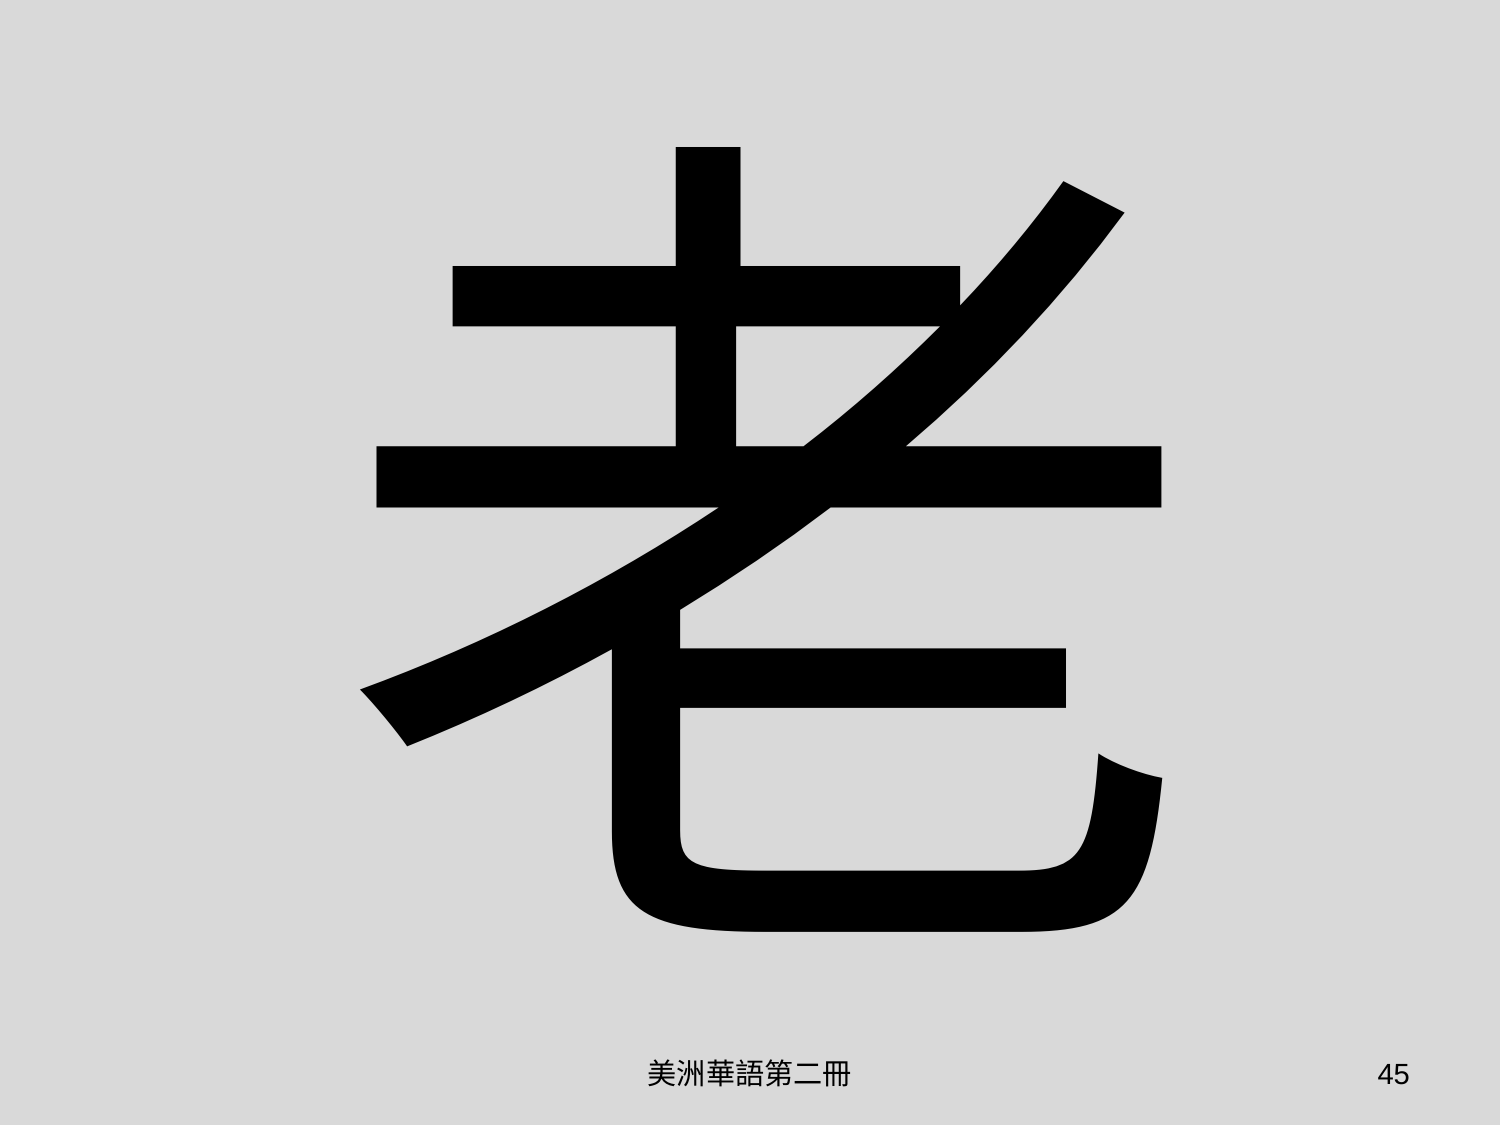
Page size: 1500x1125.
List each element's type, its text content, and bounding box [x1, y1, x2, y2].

slide_number 45 [1074, 1042, 1425, 1103]
text_box 老 [124, 0, 1413, 1065]
footer 美洲華語第二冊 [512, 1065, 988, 1103]
